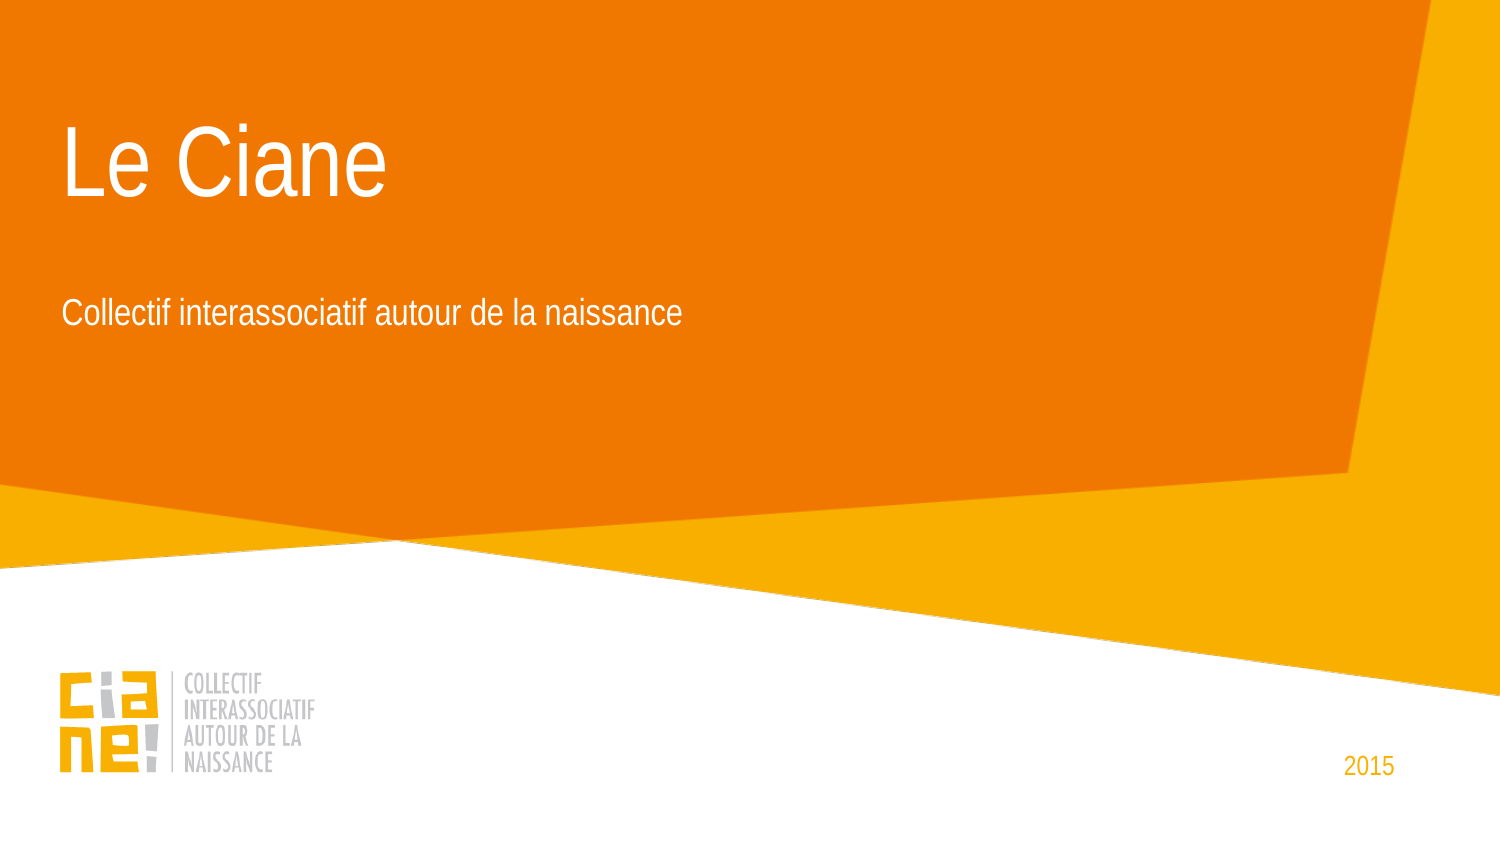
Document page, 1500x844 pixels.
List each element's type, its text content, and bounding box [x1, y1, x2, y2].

list Collectif interassociatif autour de la naissance [46, 285, 1317, 404]
list 2015 [1068, 744, 1410, 790]
picture [0, 0, 1500, 844]
list Le Ciane [46, 102, 1365, 269]
